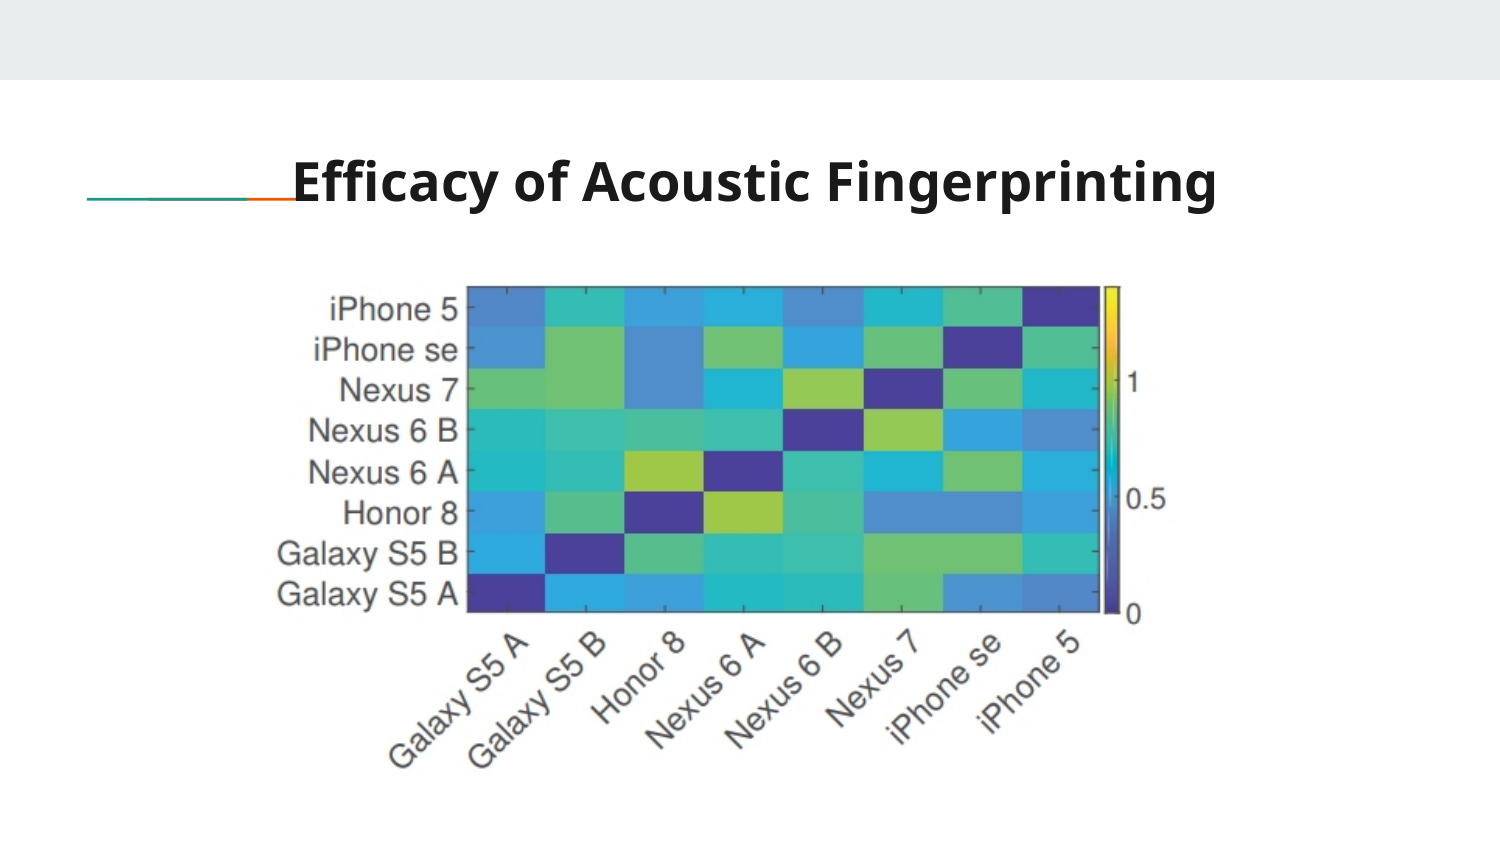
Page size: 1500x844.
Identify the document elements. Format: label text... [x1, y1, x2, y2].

picture [261, 271, 1187, 779]
title Efficacy of Acoustic Fingerprinting [276, 131, 1500, 220]
